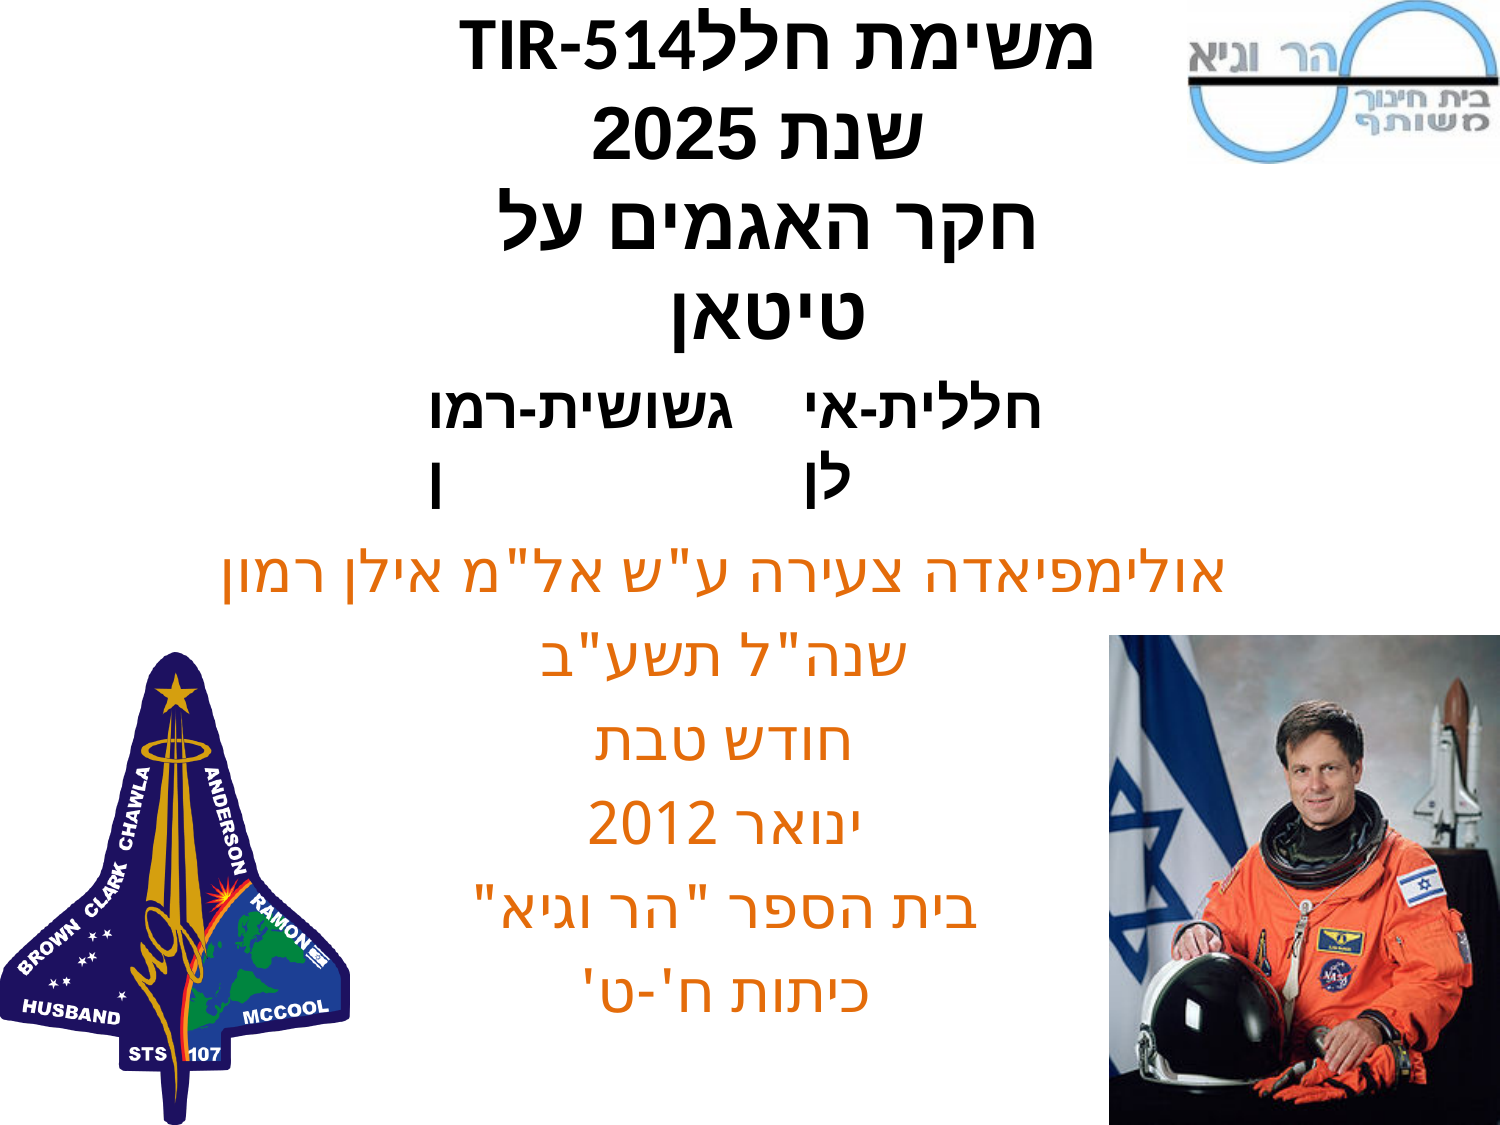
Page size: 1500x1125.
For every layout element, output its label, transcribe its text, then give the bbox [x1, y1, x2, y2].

picture [1109, 635, 1500, 1125]
subtitle אולימפיאדה צעירה ע"ש אל"מ אילן רמון שנה"ל תשע"ב חודש טבת ינואר 2012 בית הספר "הר וגיא" כיתות ח'-ט' [199, 524, 1251, 1088]
picture [0, 652, 351, 1125]
text_box חללית-אילן [787, 362, 1088, 518]
title משימת חללTIR-514 שנת 2025 חקר האגמים על טיטאן [387, 49, 1151, 301]
picture [1187, 0, 1500, 165]
text_box גשושית-רמון [412, 362, 763, 518]
